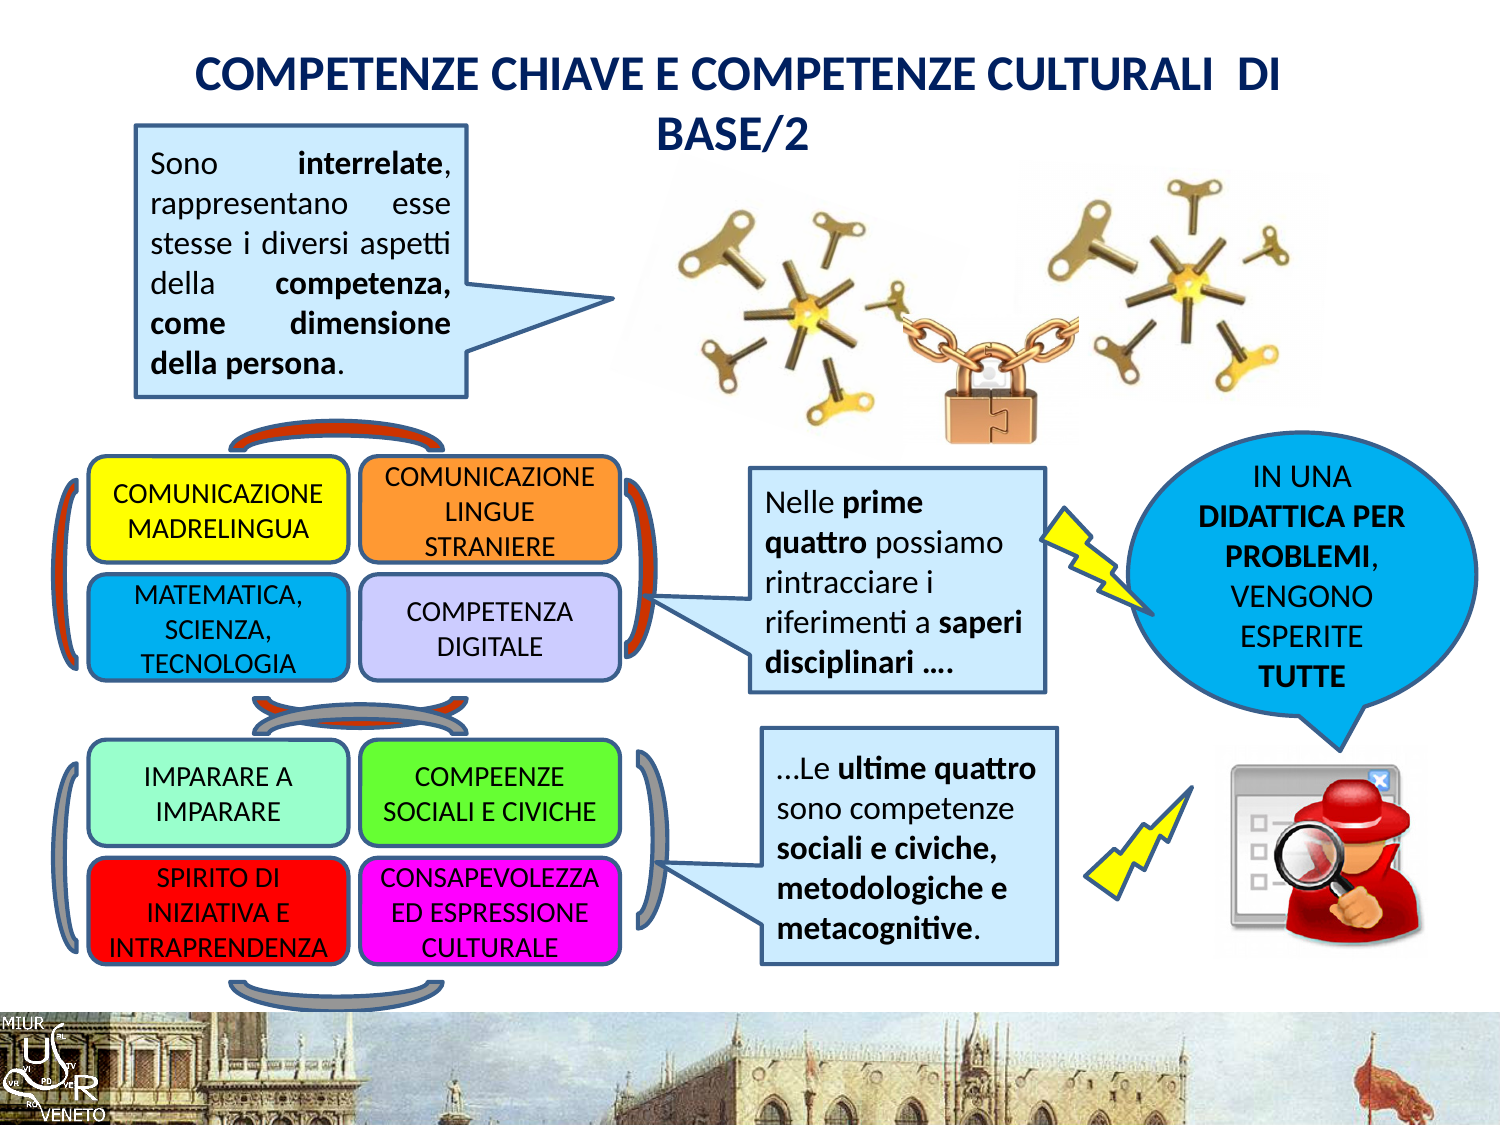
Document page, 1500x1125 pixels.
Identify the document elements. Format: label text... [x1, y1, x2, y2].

text_box Nelle prime quattro possiamo rintracciare i riferimenti a saperi disciplinari …. [642, 465, 1048, 695]
text_box COMPETENZA DIGITALE [358, 572, 623, 683]
text_box IN UNA DIDATTICA PER PROBLEMI, VENGONO ESPERITE TUTTE [1125, 430, 1479, 726]
text_box COMUNICAZIONE MADRELINGUA [86, 454, 351, 565]
text_box [228, 979, 445, 1010]
text_box [50, 477, 79, 671]
text_box [422, 696, 469, 716]
text_box IMPARARE A IMPARARE [86, 737, 351, 849]
picture [0, 1011, 1500, 1125]
picture [1174, 727, 1428, 981]
text_box [301, 722, 420, 731]
text_box [251, 702, 469, 736]
text_box [228, 418, 446, 453]
text_box [1038, 505, 1155, 617]
text_box SPIRITO DI INIZIATIVA E INTRAPRENDENZA [86, 855, 351, 967]
text_box COMUNICAZIONE LINGUE STRANIERE [358, 454, 623, 565]
text_box [623, 477, 658, 660]
text_box [50, 761, 79, 955]
text_box COMPEENZE SOCIALI E CIVICHE [358, 737, 623, 849]
picture [611, 153, 1329, 465]
text_box CONSAPEVOLEZZA ED ESPRESSIONE CULTURALE [358, 855, 623, 967]
text_box [25, 0, 526, 261]
text_box MATEMATICA, SCIENZA, TECNOLOGIA [86, 572, 351, 683]
title COMPETENZE CHIAVE E COMPETENZE CULTURALI DI BASE/2 [526, 30, 1378, 171]
text_box …Le ultime quattro sono competenze sociali e civiche, metodologiche e metacognitive. [654, 725, 1060, 967]
text_box [635, 749, 670, 931]
text_box [251, 696, 298, 716]
text_box Sono interrelate, rappresentano esse stesse i diversi aspetti della competenza, come dimensione della persona. [133, 261, 616, 400]
text_box [1082, 807, 1169, 902]
